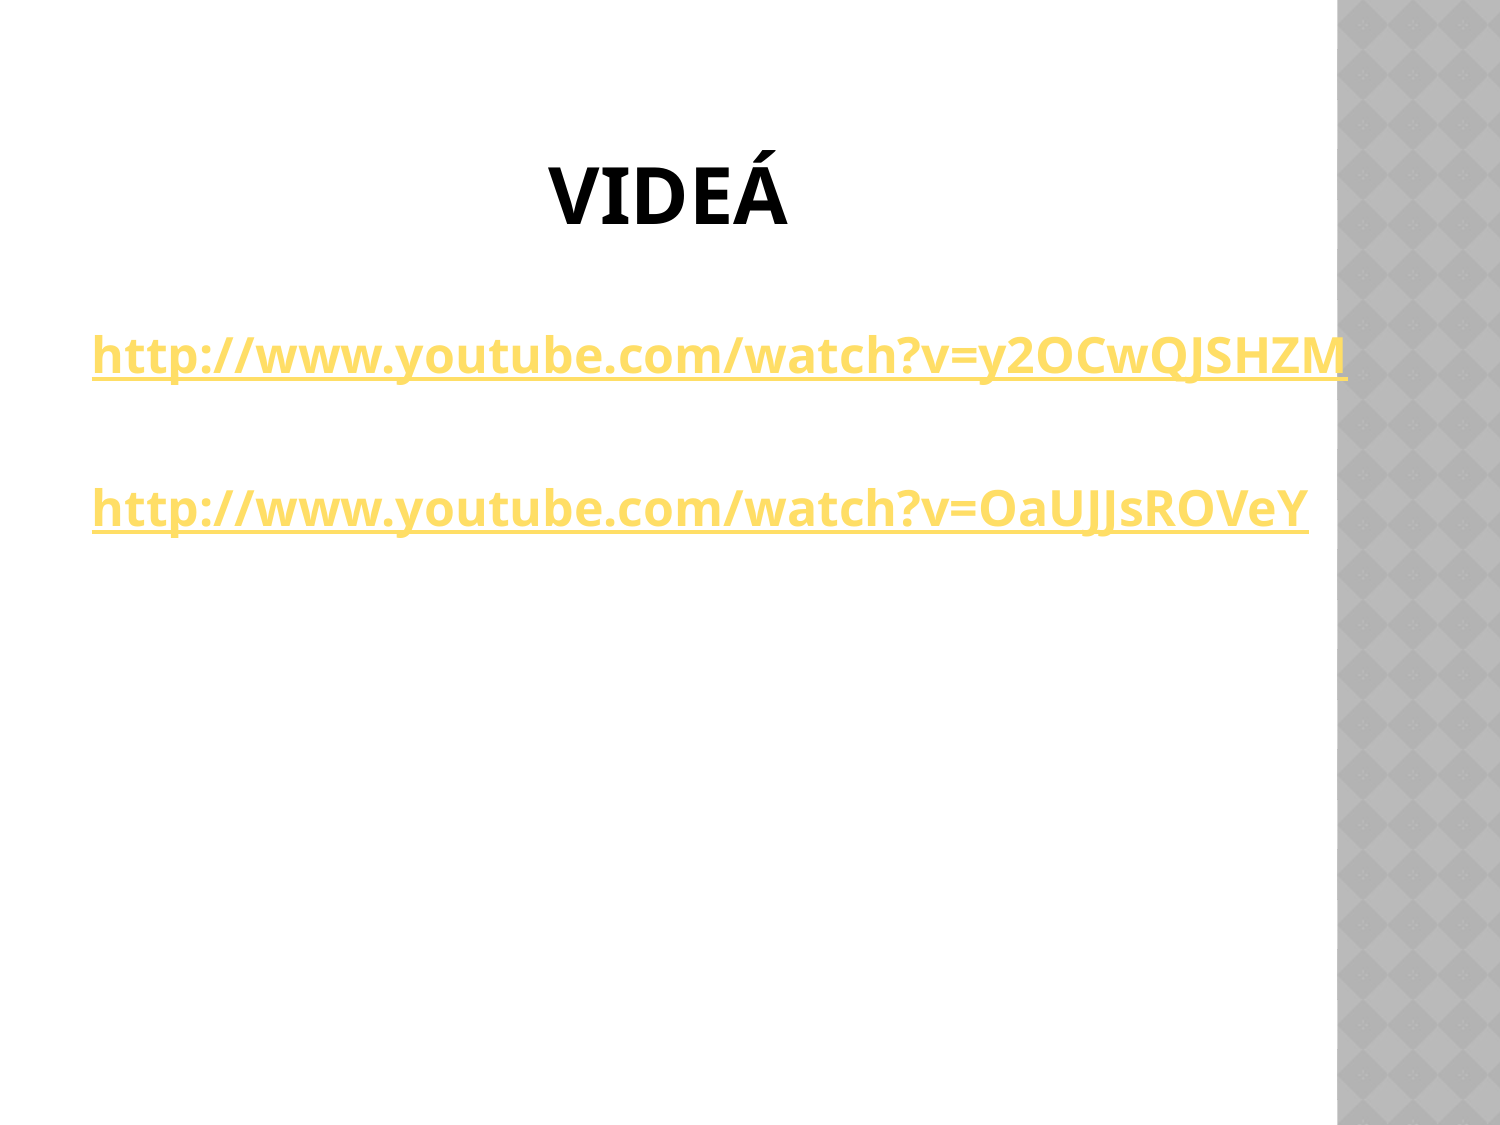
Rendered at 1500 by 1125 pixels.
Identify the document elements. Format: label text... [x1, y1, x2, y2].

list http://www.youtube.com/watch?v=y2OCwQJSHZM http://www.youtube.com/watch?v=OaUJJsROVeY [76, 243, 1412, 681]
title VIDEÁ [75, 52, 1263, 240]
